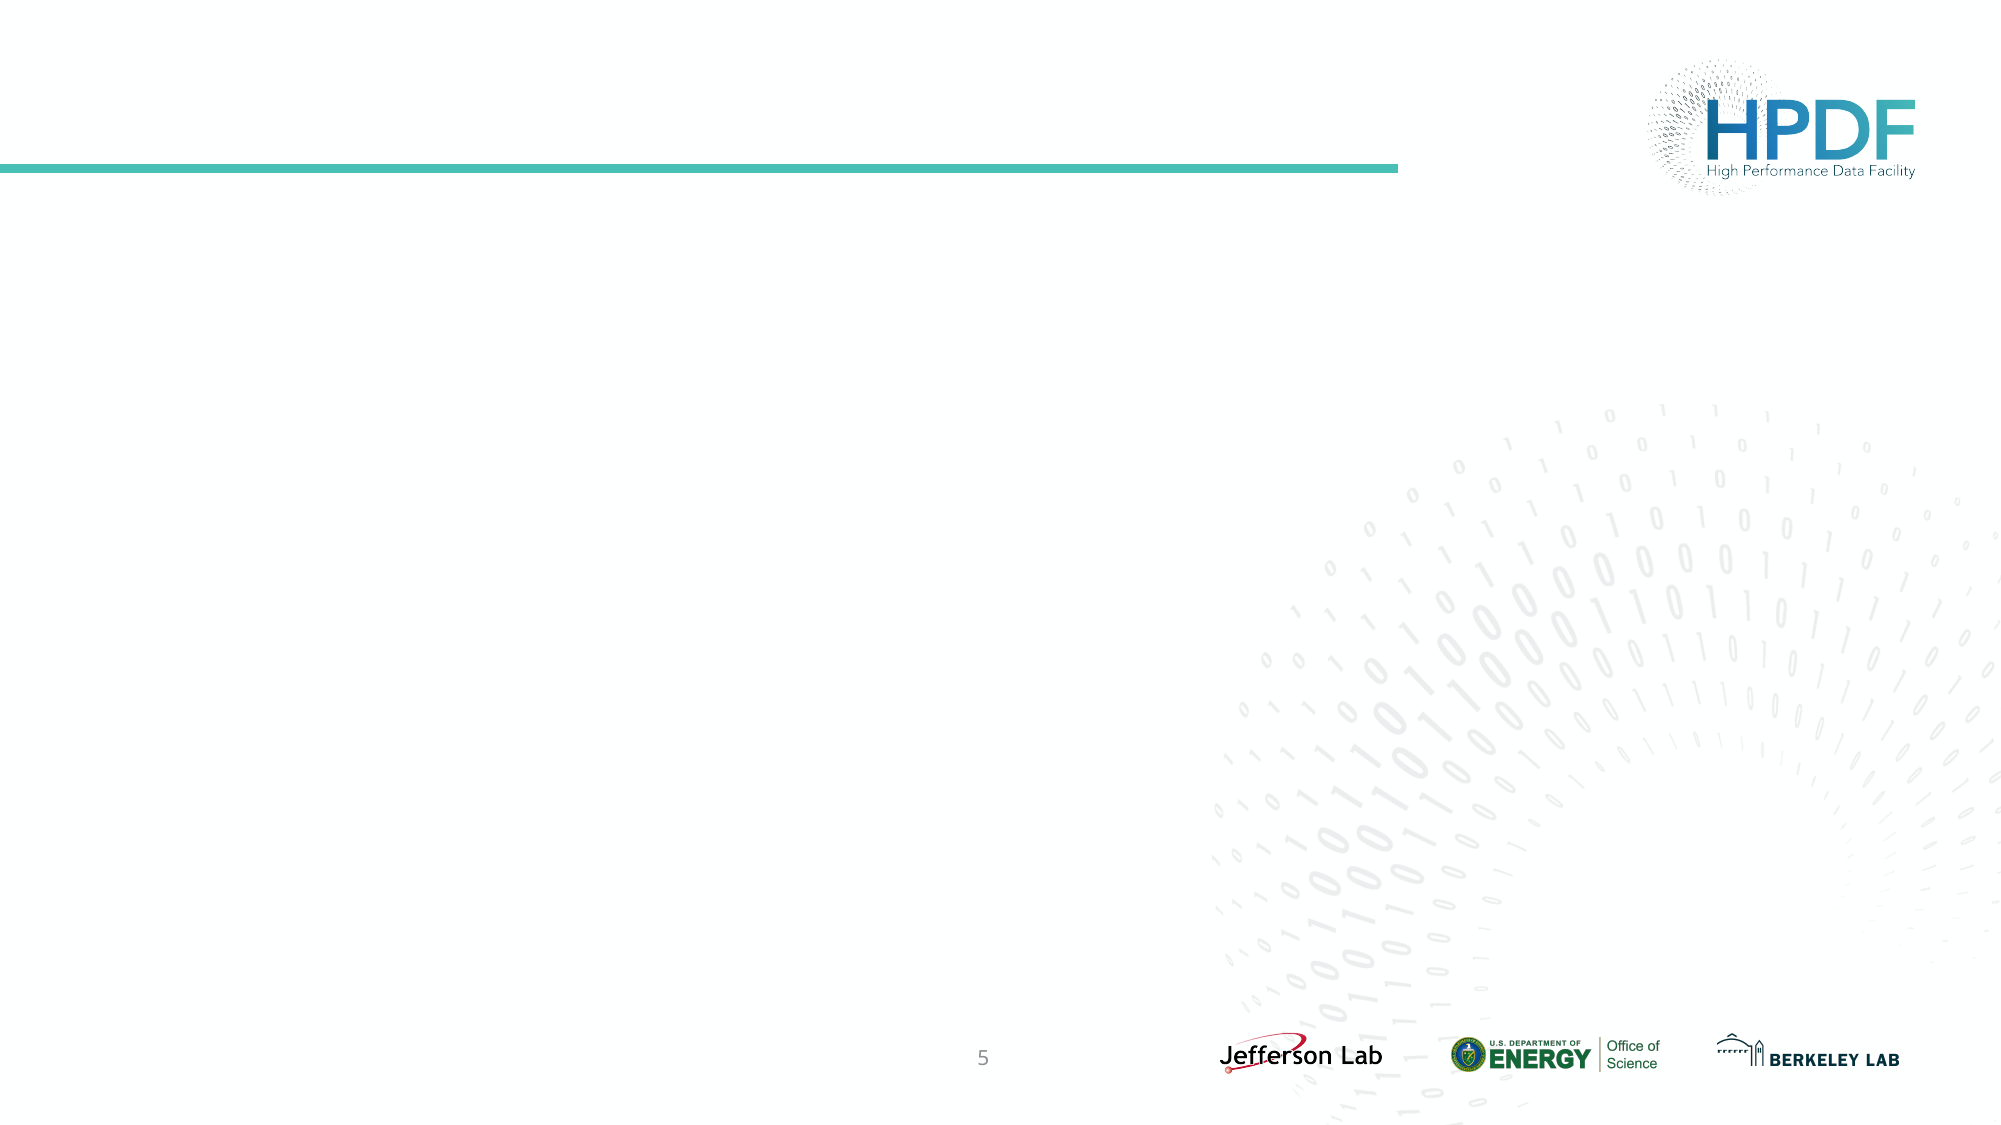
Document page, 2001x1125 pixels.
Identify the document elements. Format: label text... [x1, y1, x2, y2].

picture [1022, 20, 1937, 995]
picture [1451, 1037, 1660, 1072]
slide_number 5 [924, 1034, 1042, 1084]
picture [1209, 1026, 1390, 1083]
picture [1705, 1021, 1911, 1078]
